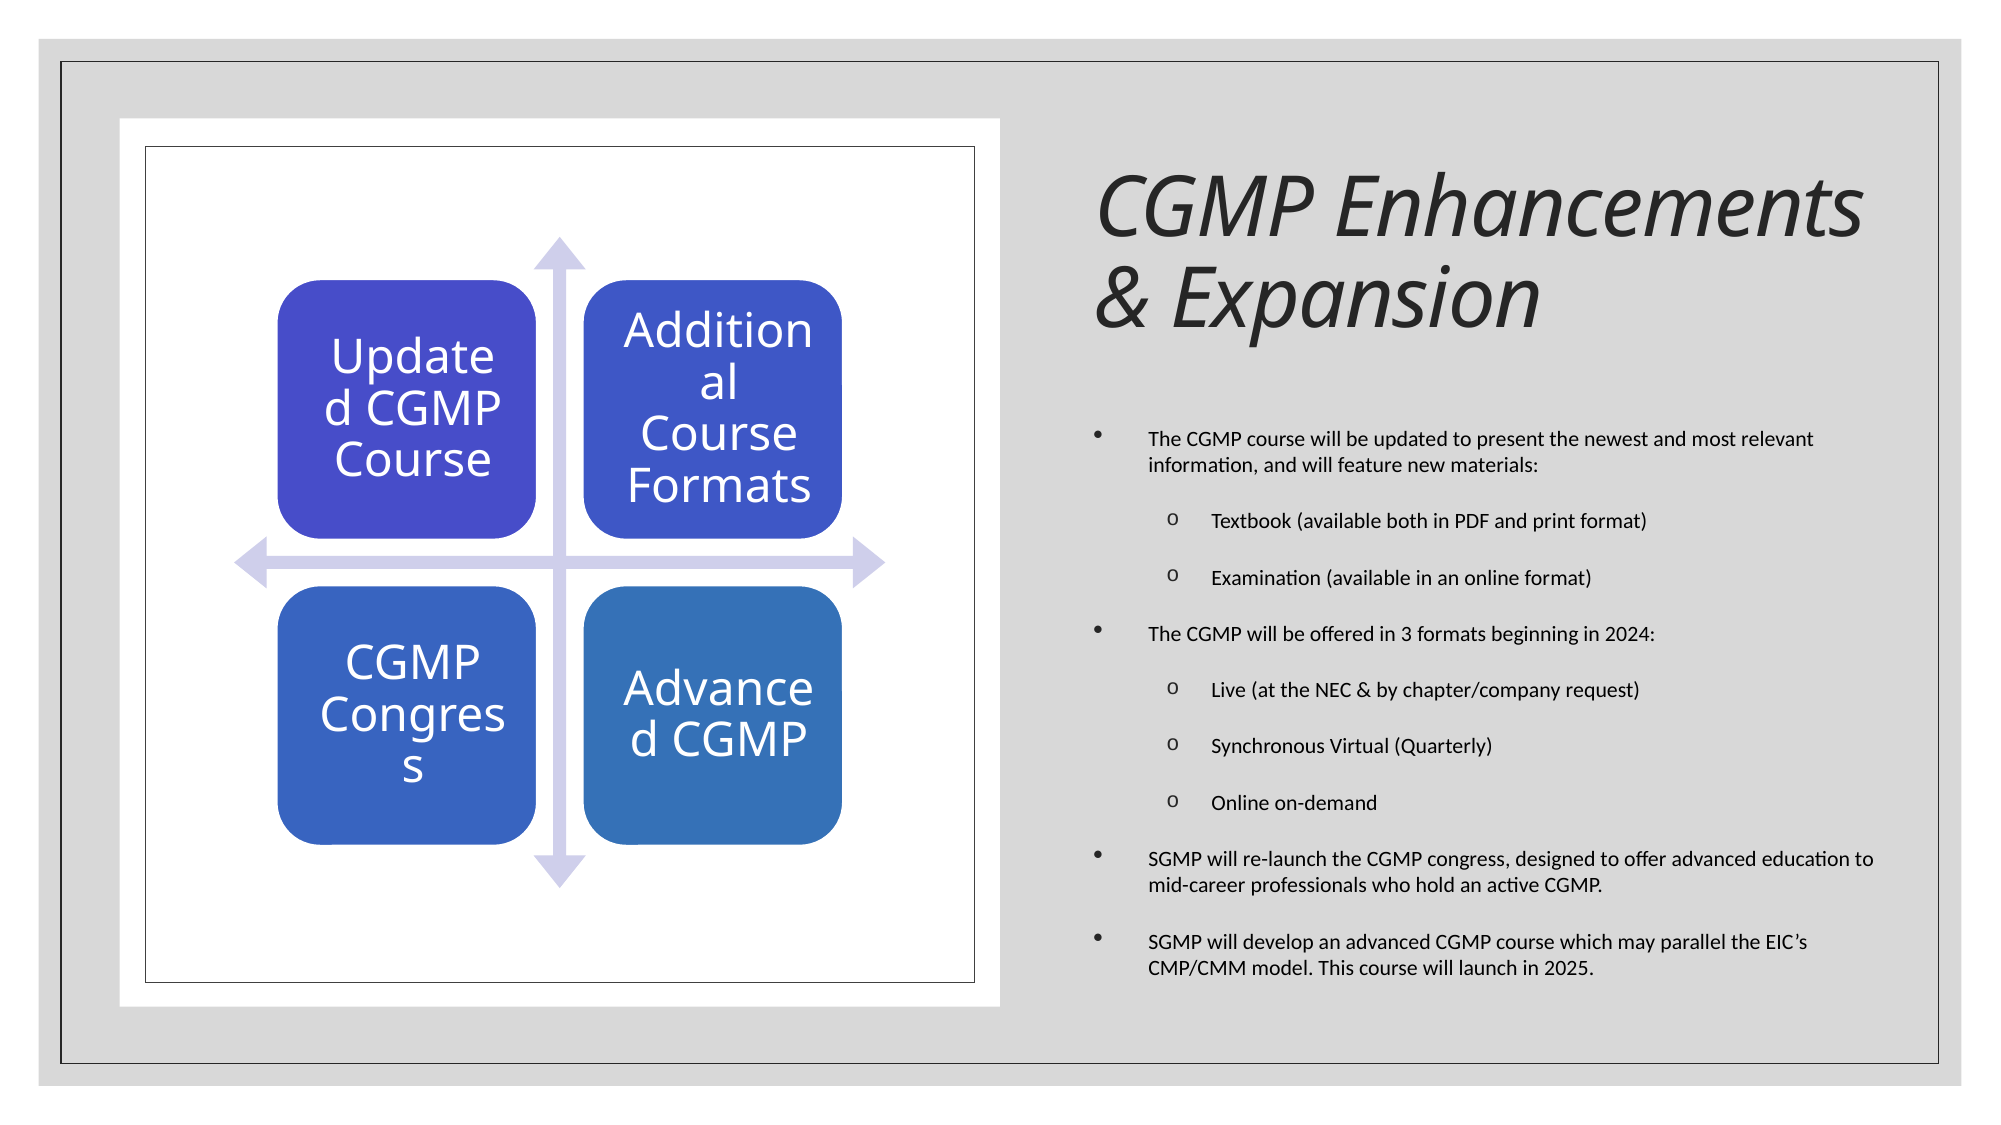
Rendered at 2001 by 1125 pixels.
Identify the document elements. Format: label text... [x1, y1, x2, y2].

title CGMP Enhancements & Expansion [1079, 119, 1893, 390]
text_box [145, 146, 975, 233]
text_box [145, 896, 975, 983]
text_box [119, 118, 1000, 233]
list The CGMP course will be updated to present the newest and most relevant information, and will feature new materials: Textbook (available both in PDF and print format) Examination (available in an online format) The CGMP will be offered in 3 formats beginning in 2024: Live (at the NEC & by chapter/company request) Synchronous Virtual (Quarterly) Online on-demand SGMP will re-launch the CGMP congress, designed to offer advanced education to mid-career professionals who hold an active CGMP. SGMP will develop an advanced CGMP course which may parallel the EIC’s CMP/CMM model. This course will launch in 2025. [1079, 416, 1893, 990]
text_box [119, 896, 1000, 1007]
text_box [89, 236, 1030, 889]
